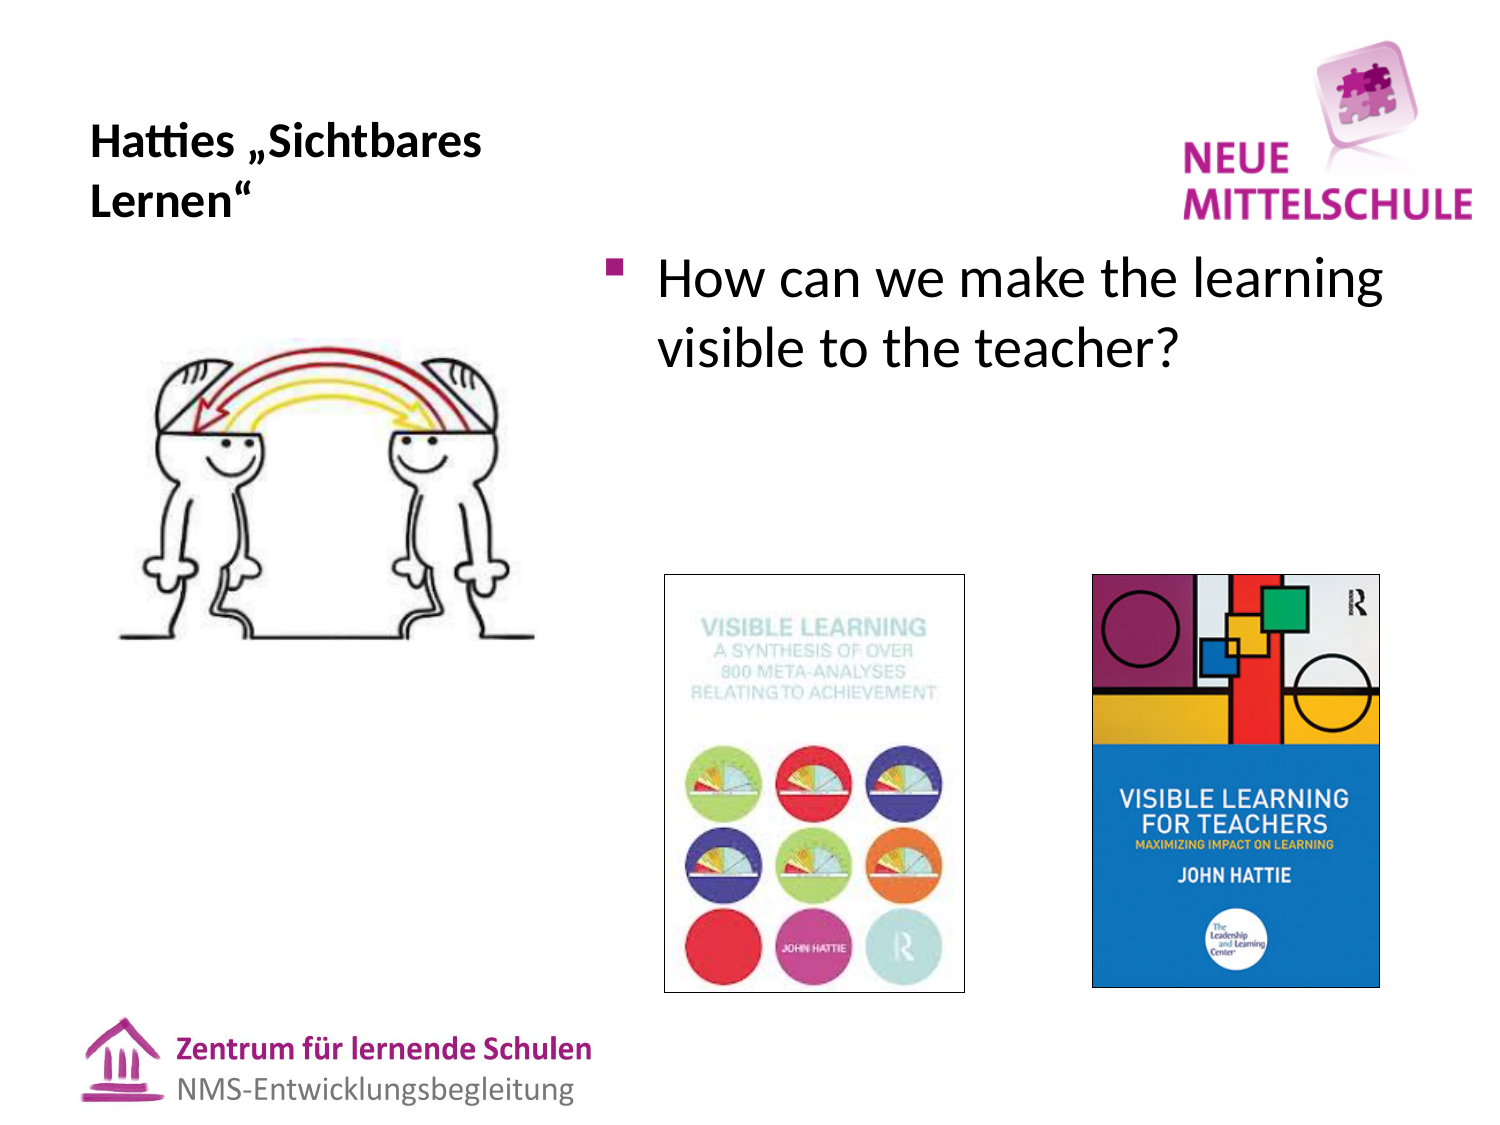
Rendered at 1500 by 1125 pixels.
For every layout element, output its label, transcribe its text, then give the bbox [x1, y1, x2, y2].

list How can we make the learning visible to the teacher? [586, 231, 1425, 1005]
picture [115, 337, 541, 651]
picture [1183, 24, 1472, 220]
picture [663, 574, 965, 993]
title Hatties „Sichtbares Lernen“ [75, 44, 569, 236]
picture [1092, 573, 1380, 988]
picture [77, 1011, 632, 1125]
